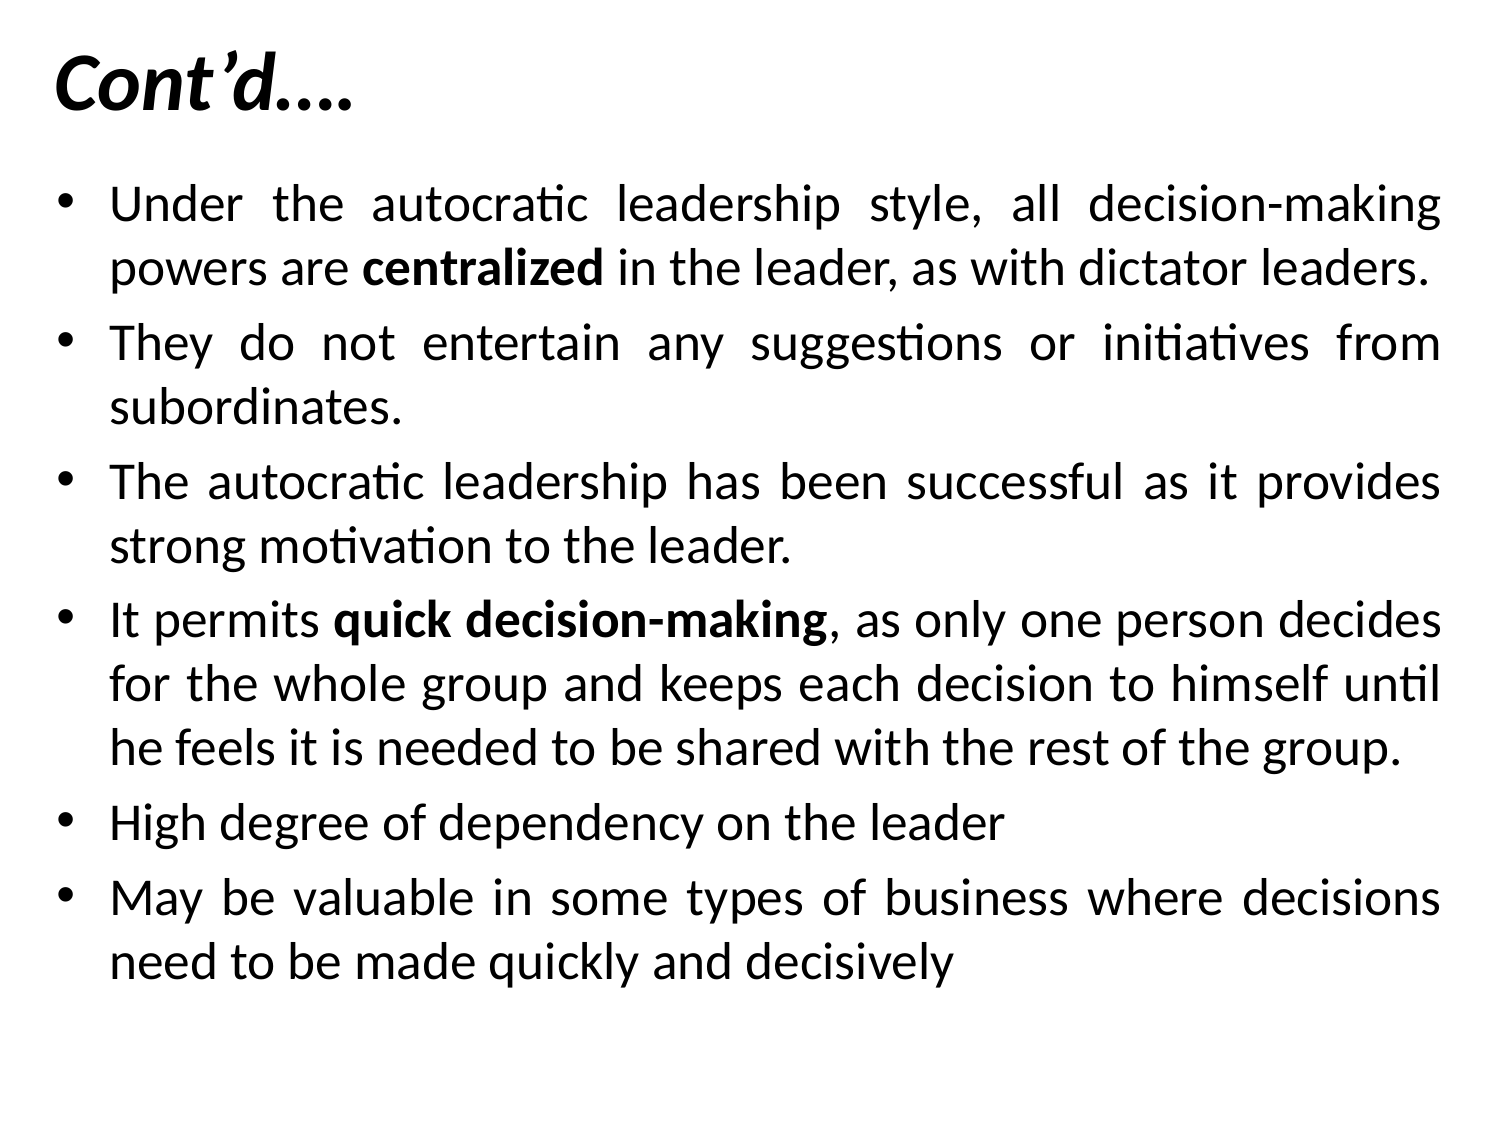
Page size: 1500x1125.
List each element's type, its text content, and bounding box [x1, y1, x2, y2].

list Under the autocratic leadership style, all decision-making powers are centralized in the leader, as with dictator leaders. They do not entertain any suggestions or initiatives from subordinates. The autocratic leadership has been successful as it provides strong motivation to the leader. It permits quick decision-making, as only one person decides for the whole group and keeps each decision to himself until he feels it is needed to be shared with the rest of the group. High degree of dependency on the leader May be valuable in some types of business where decisions need to be made quickly and decisively [41, 160, 1459, 1083]
title Cont’d…. [39, 19, 1436, 135]
